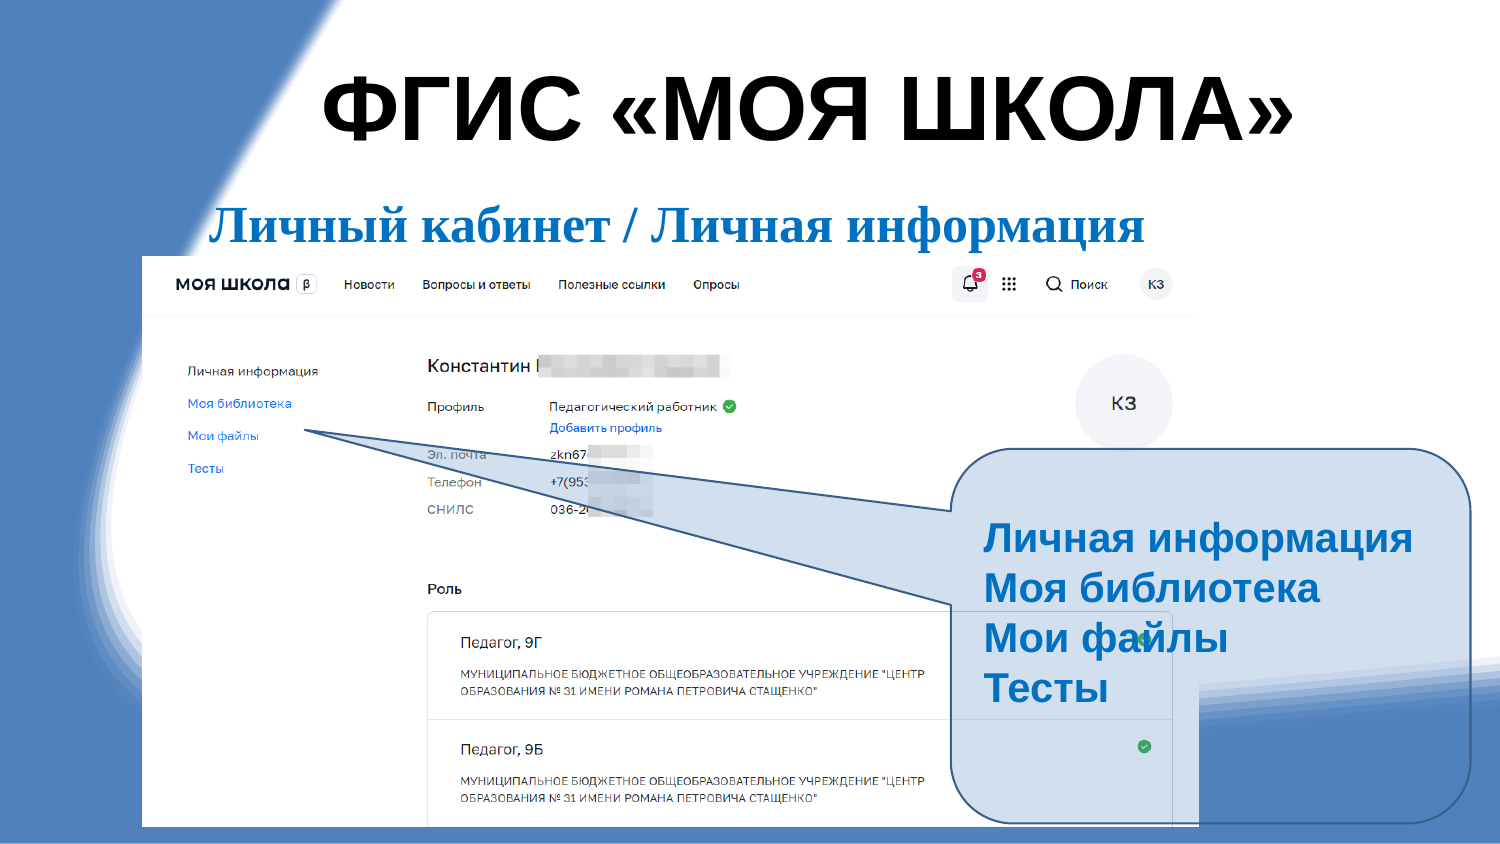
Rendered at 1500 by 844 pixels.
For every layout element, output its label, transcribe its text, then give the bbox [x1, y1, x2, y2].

picture [142, 256, 1200, 828]
list Личный кабинет / Личная информация [194, 182, 1425, 448]
text_box Личная информация Моя библиотека Мои файлы Тесты [1204, 446, 1473, 826]
title ФГИС «МОЯ ШКОЛА» [194, 33, 1425, 175]
